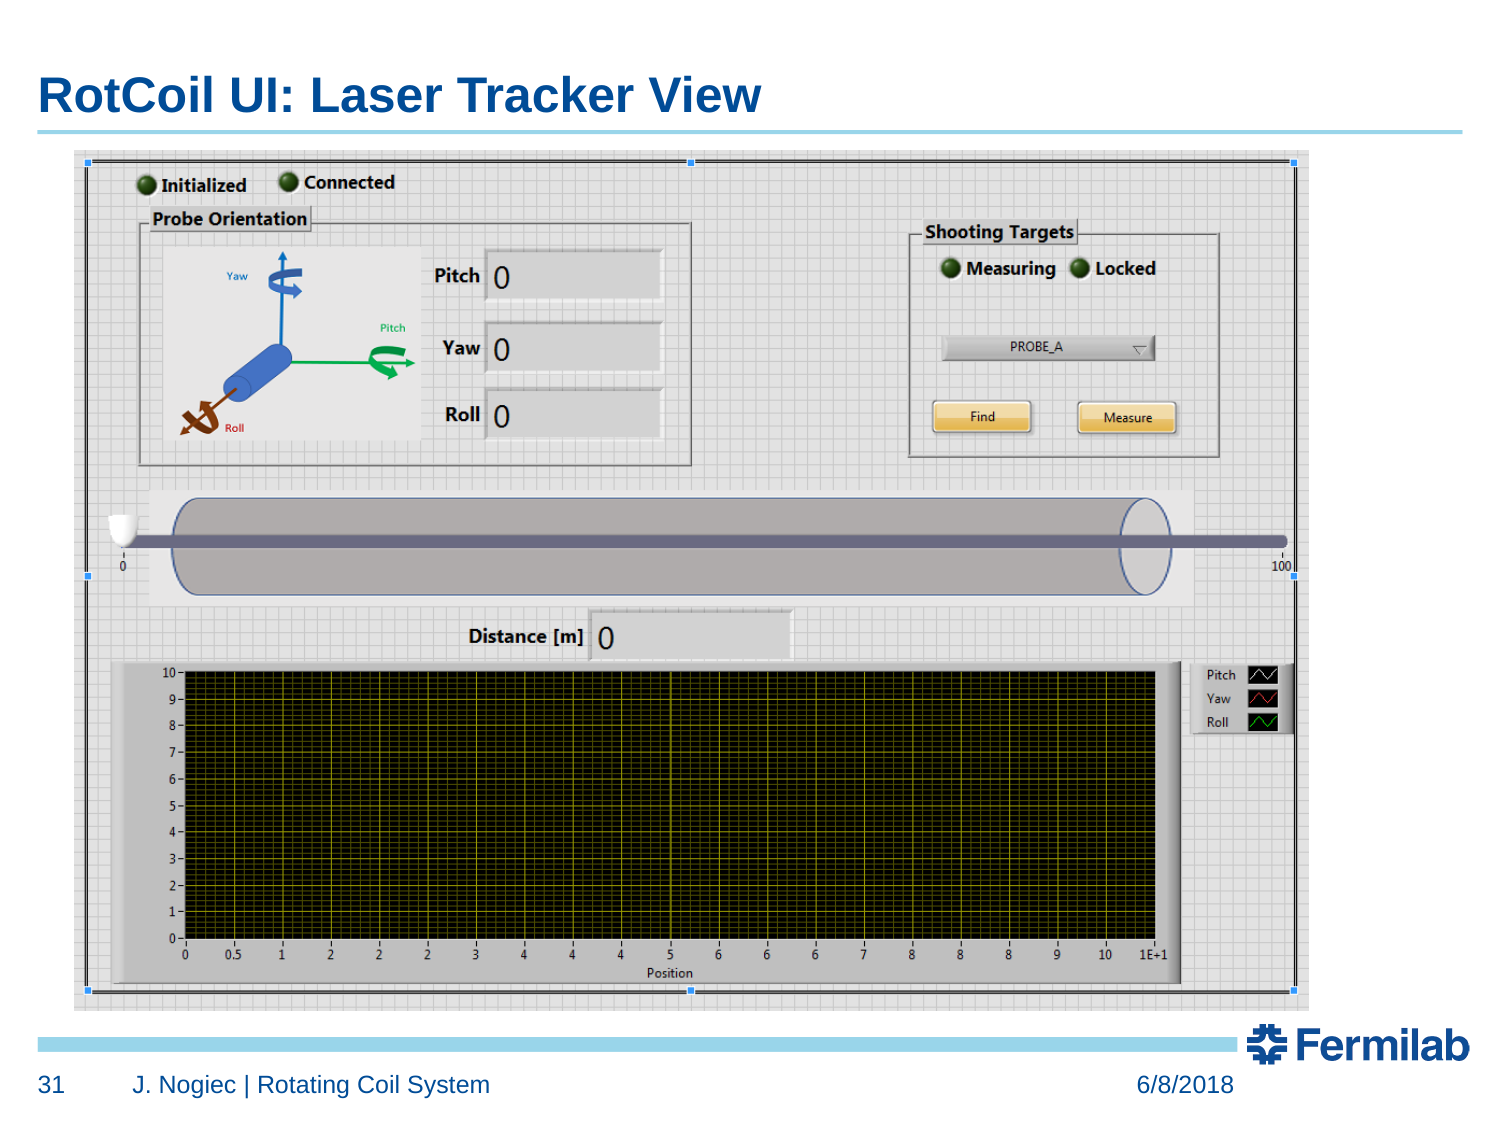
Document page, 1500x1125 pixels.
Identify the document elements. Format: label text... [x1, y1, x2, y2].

slide_number 31 [37, 1068, 111, 1109]
footer J. Nogiec | Rotating Coil System [132, 1068, 1014, 1109]
picture [0, 0, 1500, 1125]
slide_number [1058, 1068, 1235, 1109]
title RotCoil UI: Laser Tracker View [37, 16, 1463, 123]
